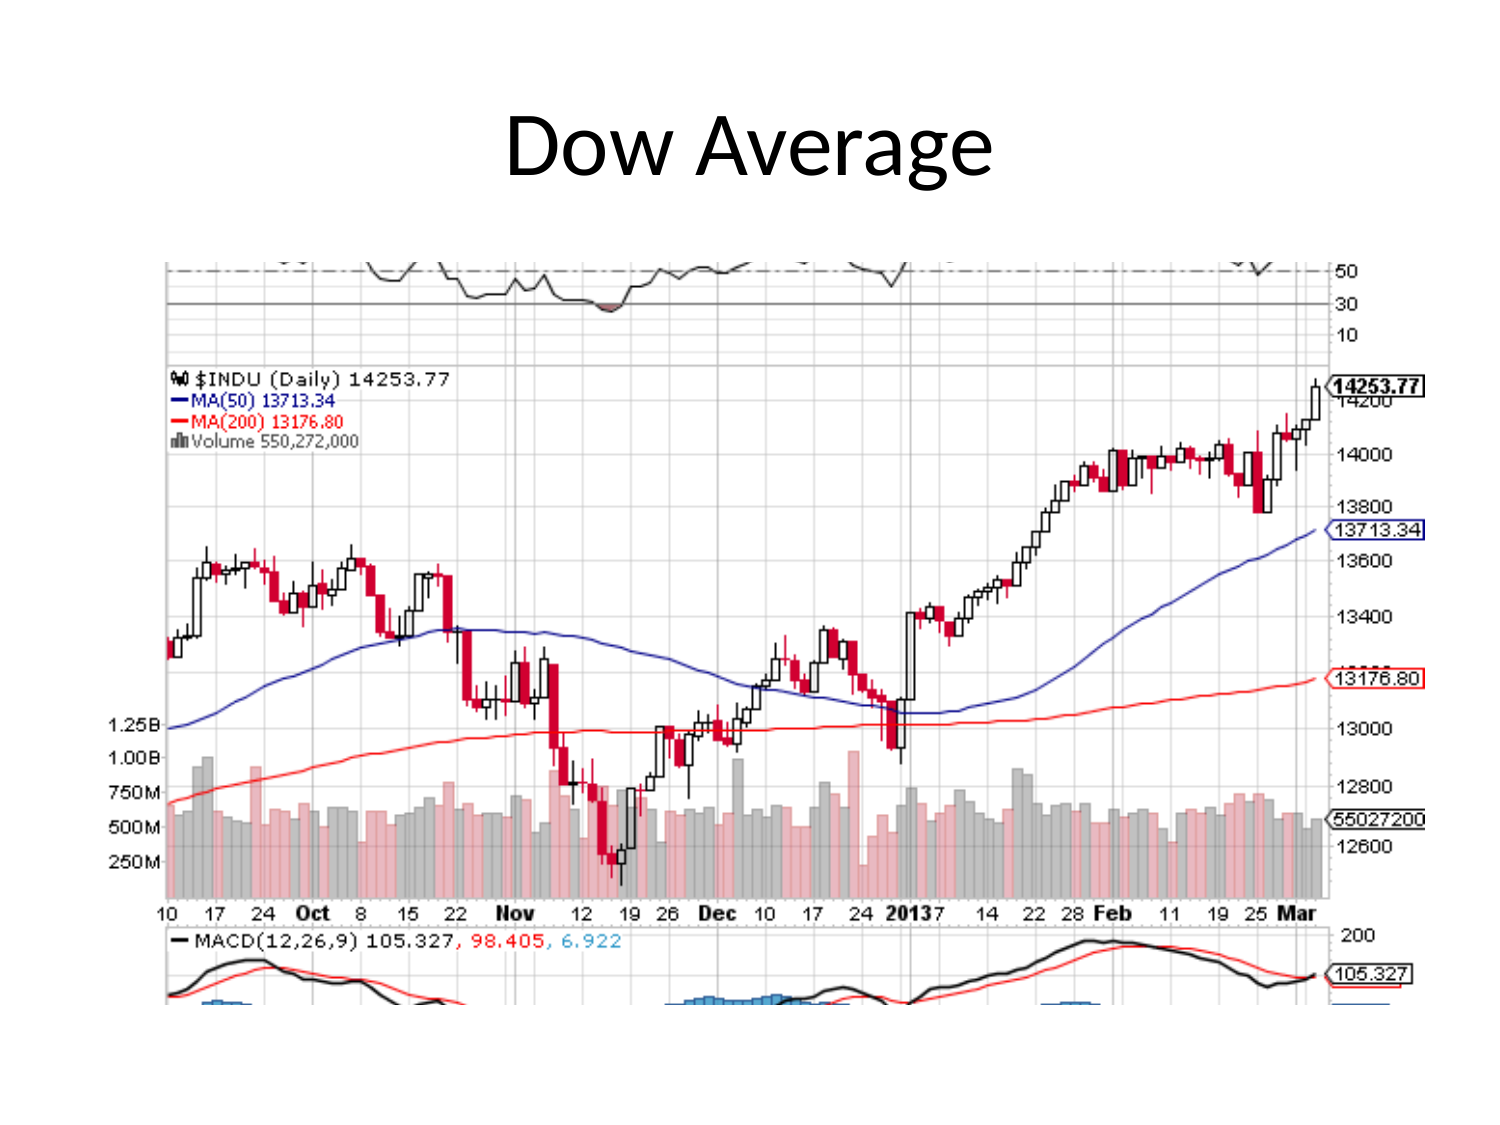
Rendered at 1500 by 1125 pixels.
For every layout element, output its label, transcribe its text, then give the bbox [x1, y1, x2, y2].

title Dow Average [74, 44, 1426, 233]
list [74, 262, 1426, 1006]
